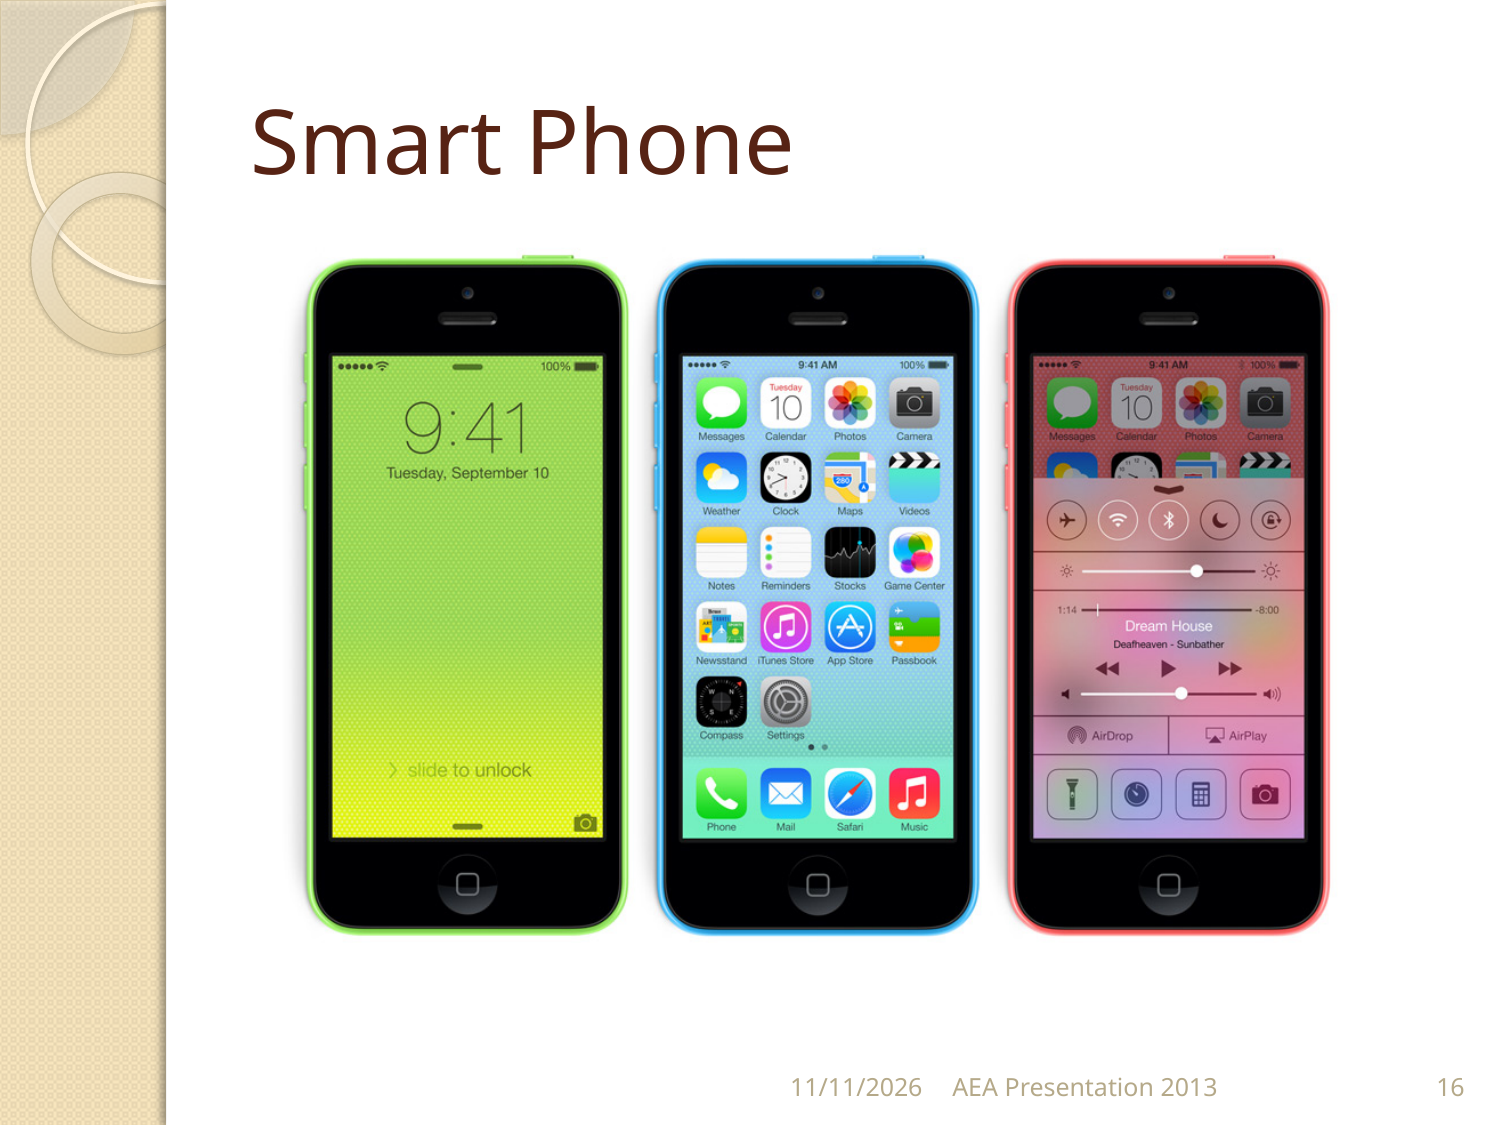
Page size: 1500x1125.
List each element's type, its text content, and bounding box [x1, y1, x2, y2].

slide_number 16 [1413, 1034, 1488, 1113]
footer AEA Presentation 2013 [937, 1034, 1413, 1113]
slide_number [587, 1034, 937, 1113]
picture [260, 239, 1380, 961]
title Smart Phone [235, 45, 1466, 233]
